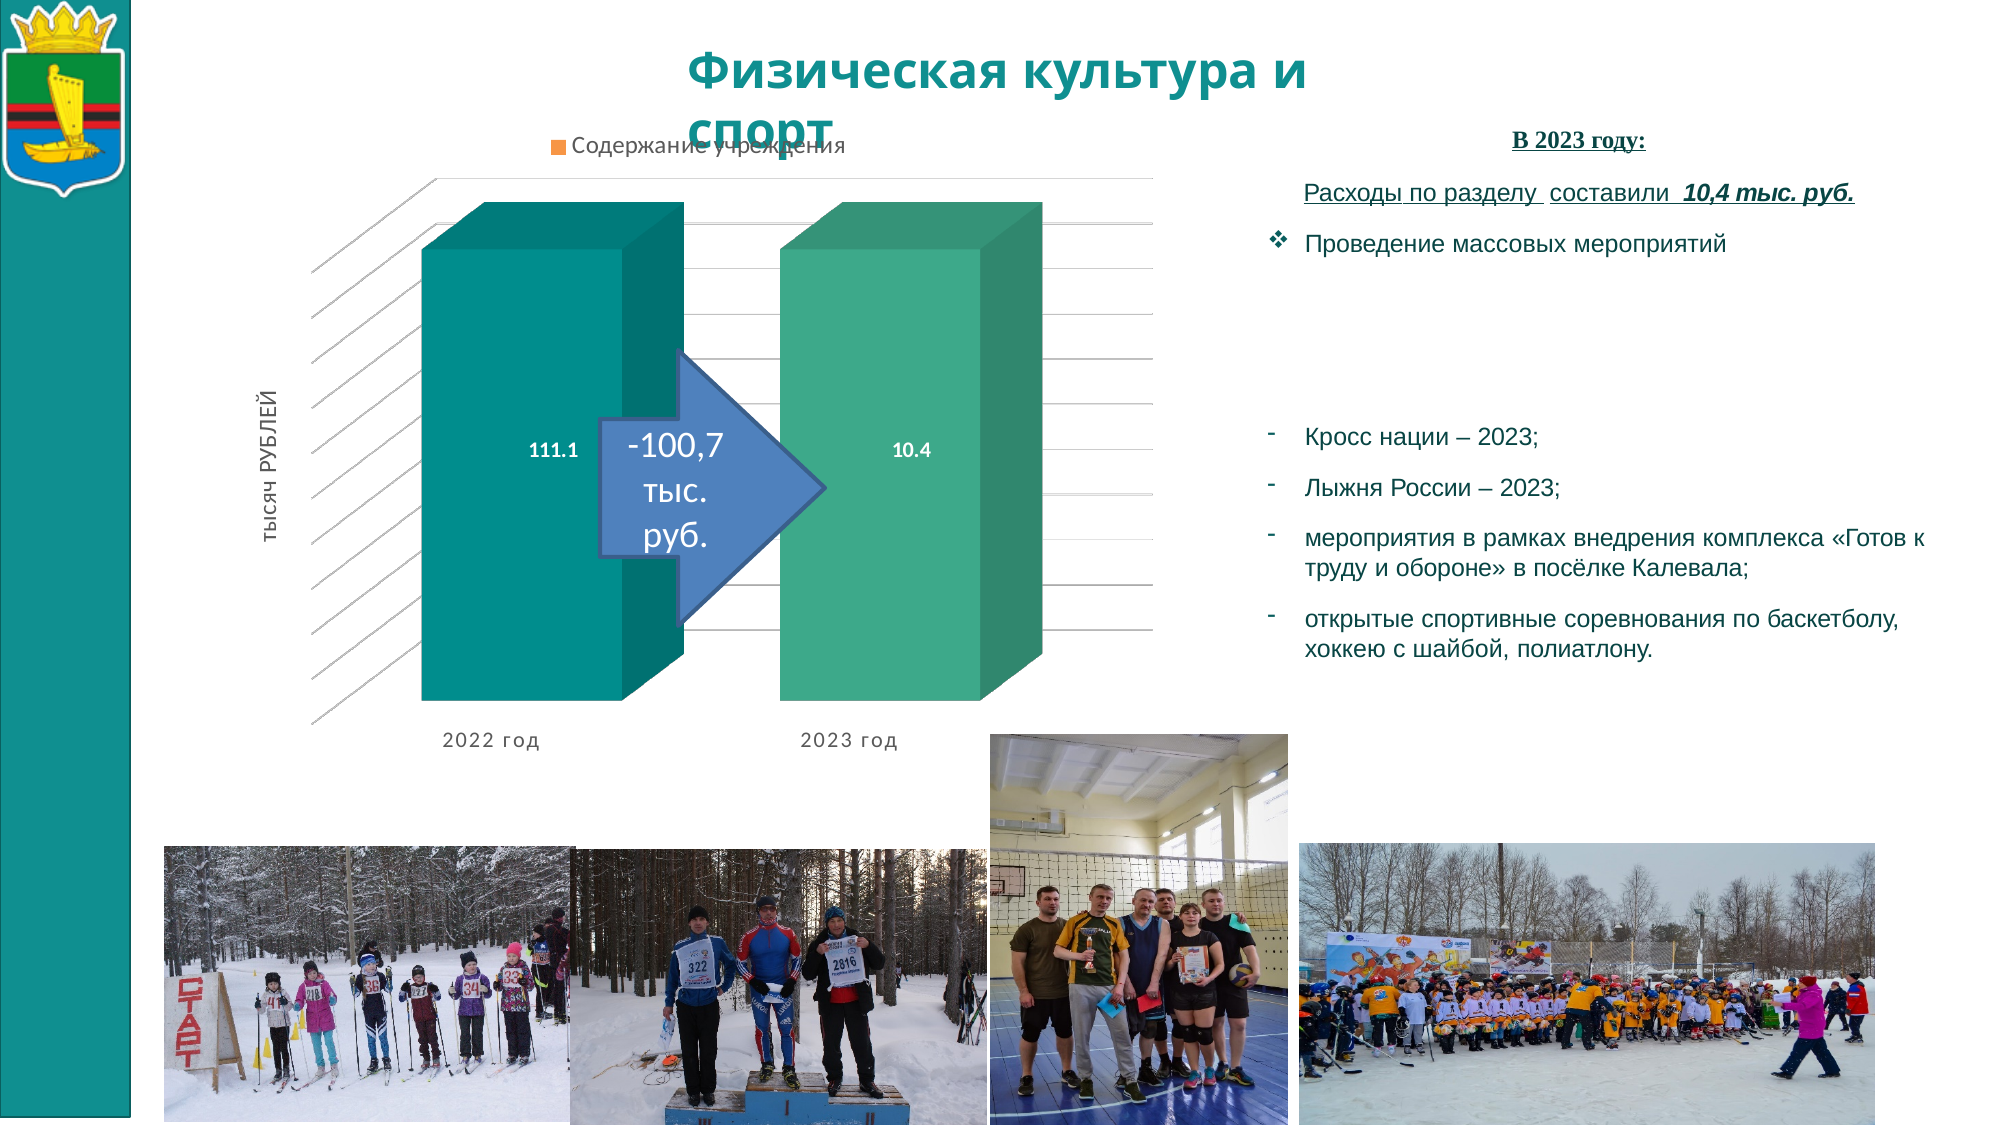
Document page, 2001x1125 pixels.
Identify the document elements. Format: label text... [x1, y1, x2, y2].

picture [1299, 843, 1876, 1125]
title Физическая культура и спорт [685, 36, 1444, 227]
picture [0, 0, 190, 206]
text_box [0, 214, 131, 1118]
text_box Проведение массовых мероприятий [1265, 225, 1908, 258]
text_box Кросс нации – 2023; Лыжня России – 2023; мероприятия в рамках внедрения комплекса «Готов к труду и обороне» в посёлке Калевала; открытые спортивные соревнования по баскетболу, хоккею с шайбой, полиатлону. [1265, 418, 1925, 663]
picture [989, 734, 1288, 1125]
chart [222, 117, 1176, 768]
text_box В 2023 году: Расходы по разделу составили 10,4 тыс. руб. [1265, 121, 1893, 207]
picture [164, 846, 987, 1125]
